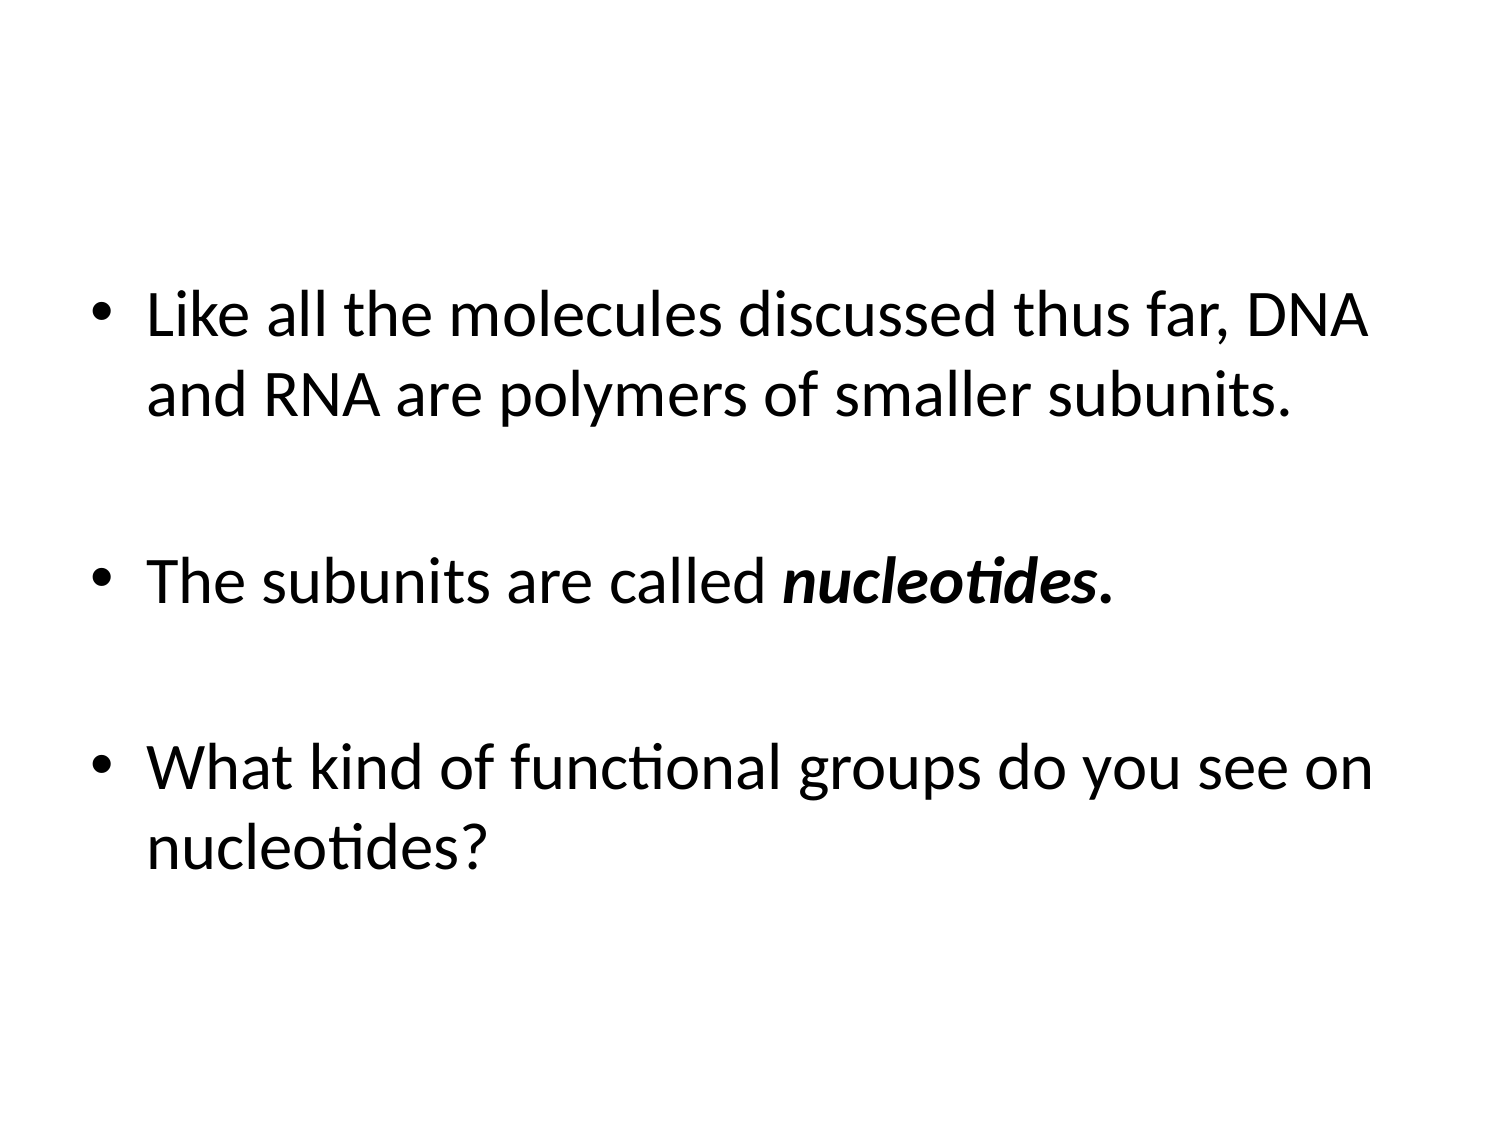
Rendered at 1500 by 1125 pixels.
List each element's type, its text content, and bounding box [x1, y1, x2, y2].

list Like all the molecules discussed thus far, DNA and RNA are polymers of smaller subunits. The subunits are called nucleotides. What kind of functional groups do you see on nucleotides? [75, 262, 1425, 1005]
